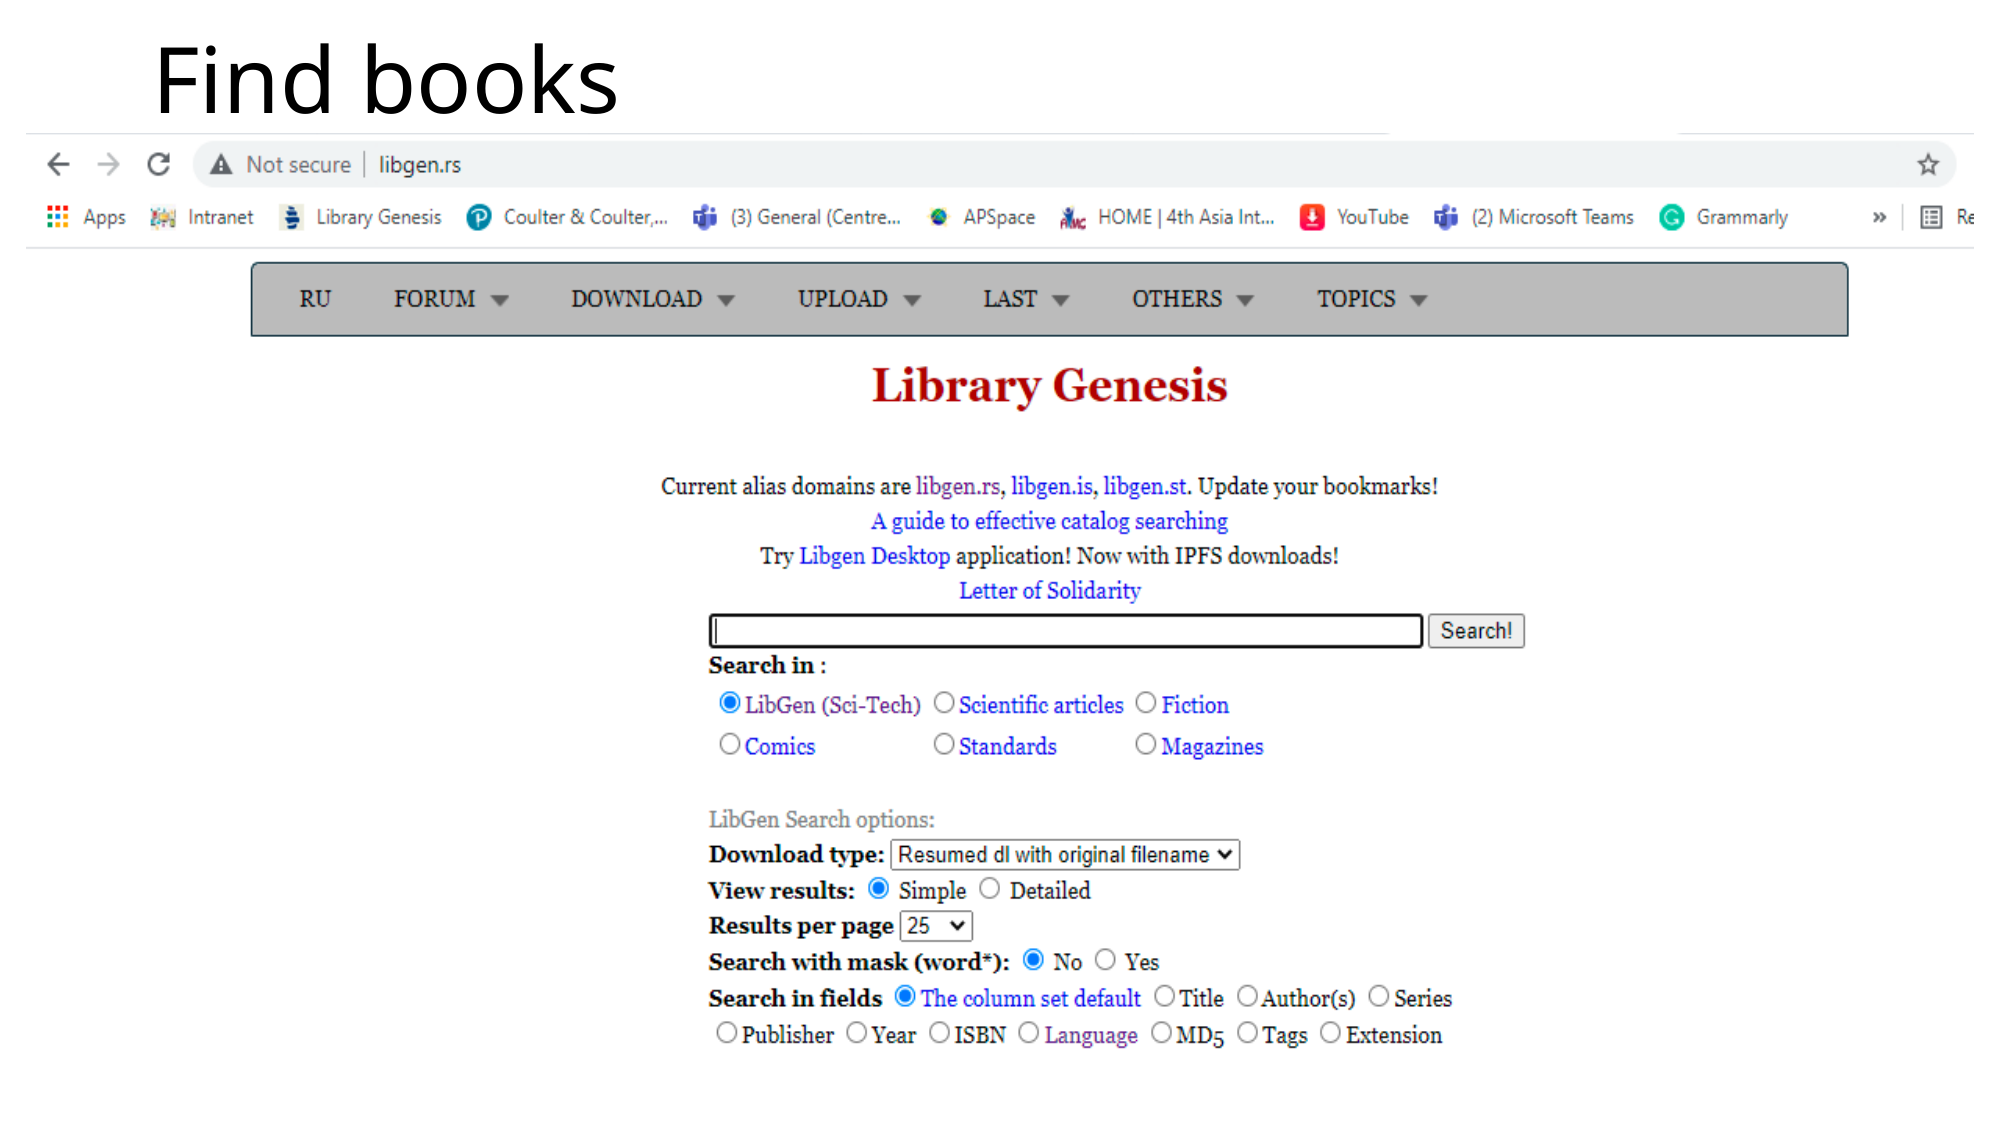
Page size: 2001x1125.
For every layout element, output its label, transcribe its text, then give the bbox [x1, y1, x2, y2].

title Find books [137, 8, 1863, 133]
picture [26, 133, 1974, 1103]
